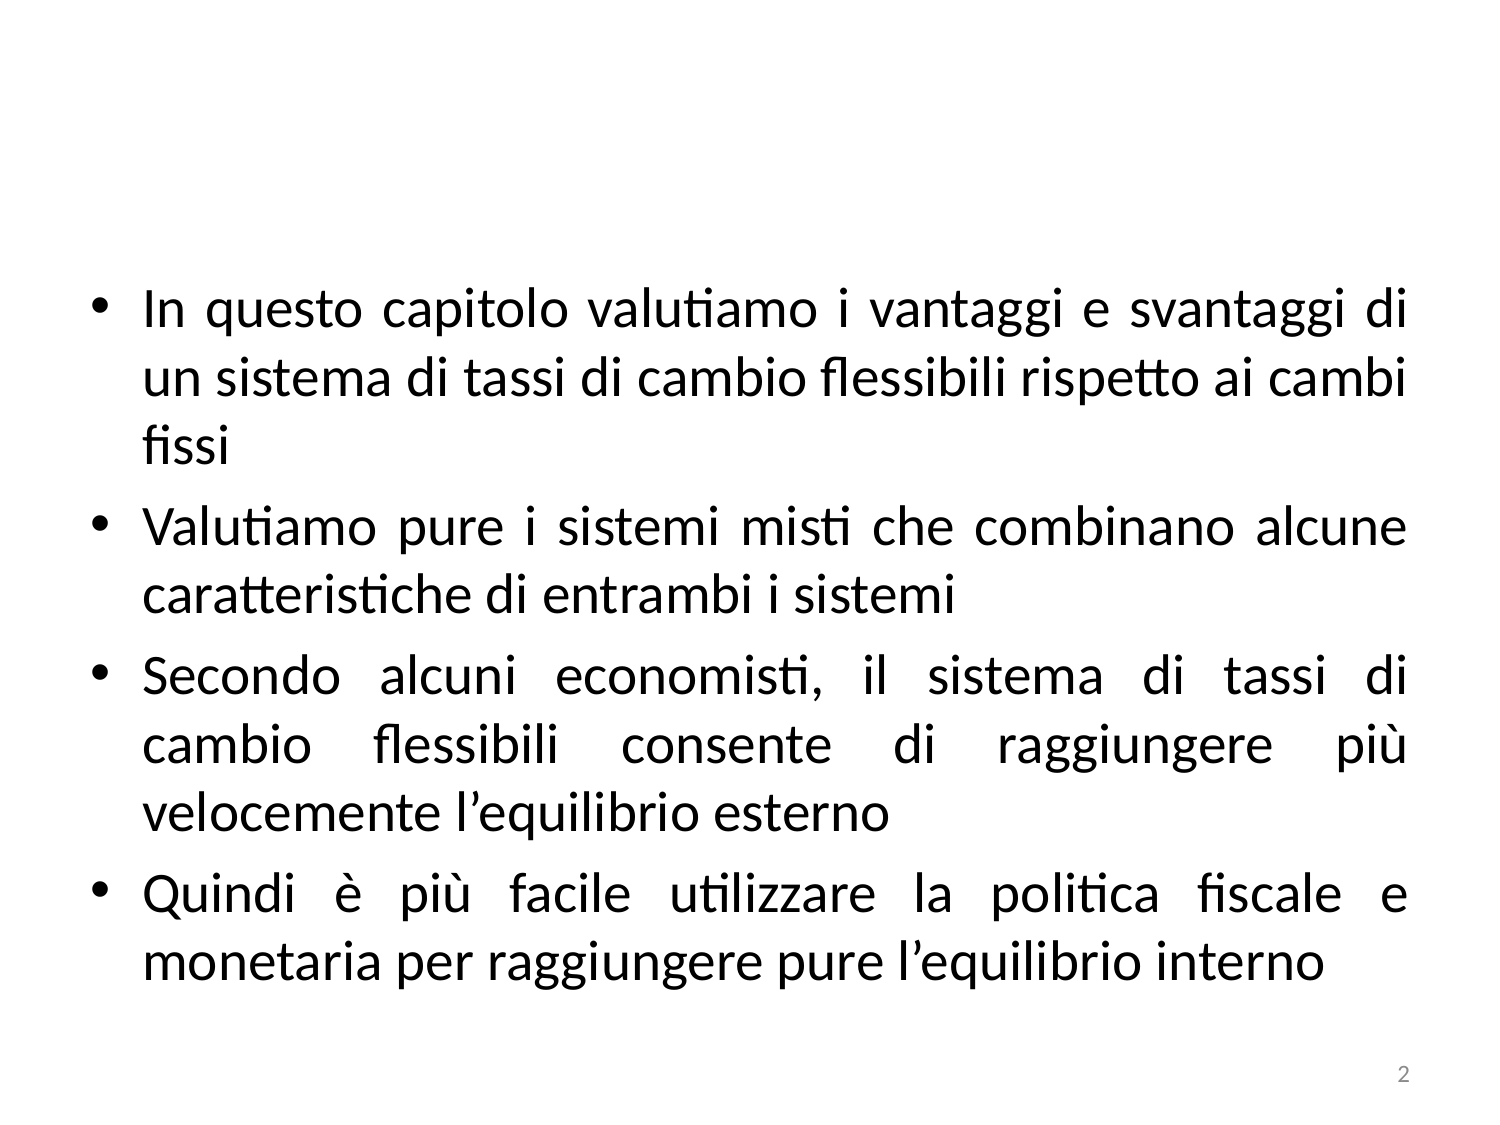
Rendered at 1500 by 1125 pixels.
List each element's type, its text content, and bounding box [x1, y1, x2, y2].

list In questo capitolo valutiamo i vantaggi e svantaggi di un sistema di tassi di cambio flessibili rispetto ai cambi fissi Valutiamo pure i sistemi misti che combinano alcune caratteristiche di entrambi i sistemi Secondo alcuni economisti, il sistema di tassi di cambio flessibili consente di raggiungere più velocemente l’equilibrio esterno Quindi è più facile utilizzare la politica fiscale e monetaria per raggiungere pure l’equilibrio interno [75, 262, 1425, 1005]
slide_number 2 [1074, 1042, 1425, 1103]
